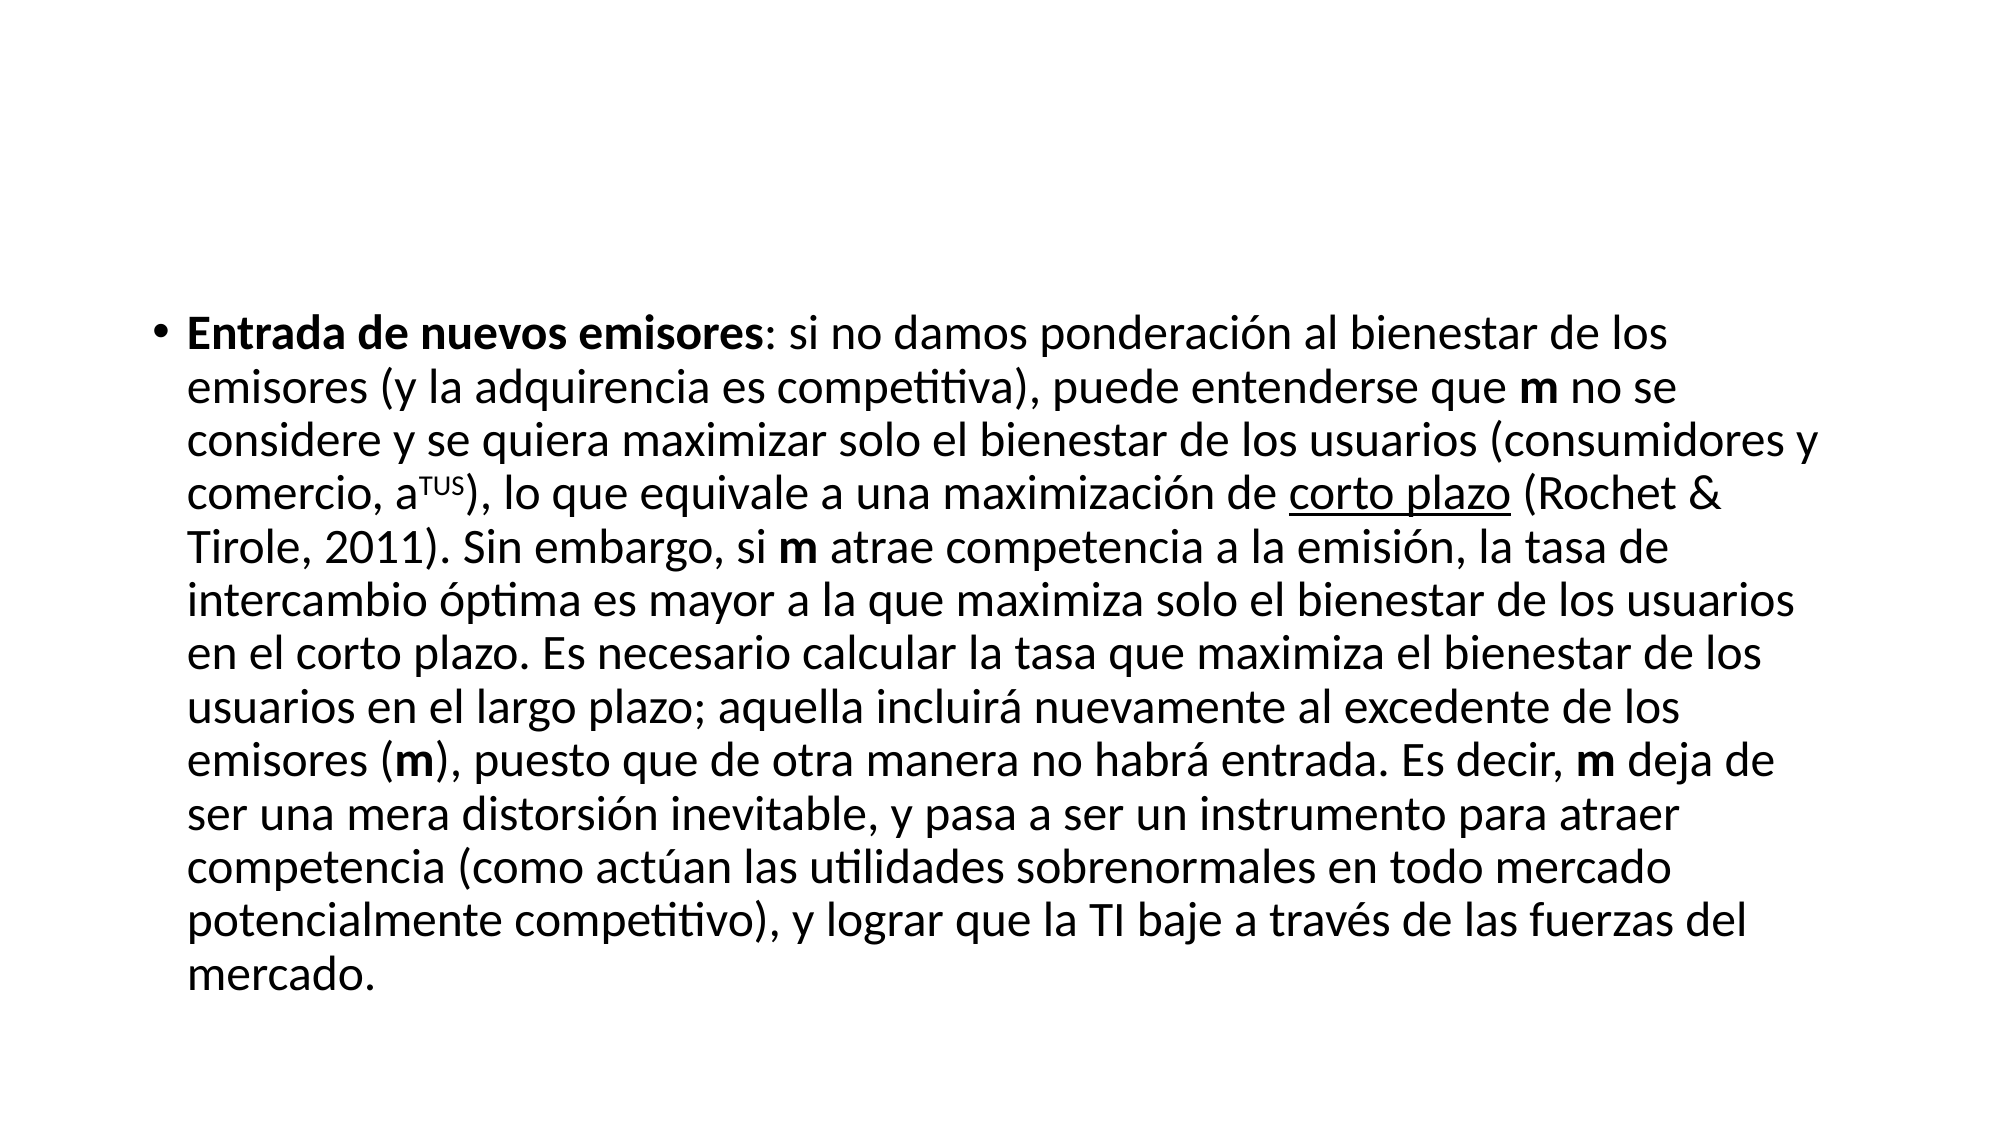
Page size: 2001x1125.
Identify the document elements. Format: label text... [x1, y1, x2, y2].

list Entrada de nuevos emisores: si no damos ponderación al bienestar de los emisores (y la adquirencia es competitiva), puede entenderse que m no se considere y se quiera maximizar solo el bienestar de los usuarios (consumidores y comercio, aTUS), lo que equivale a una maximización de corto plazo (Rochet & Tirole, 2011). Sin embargo, si m atrae competencia a la emisión, la tasa de intercambio óptima es mayor a la que maximiza solo el bienestar de los usuarios en el corto plazo. Es necesario calcular la tasa que maximiza el bienestar de los usuarios en el largo plazo; aquella incluirá nuevamente al excedente de los emisores (m), puesto que de otra manera no habrá entrada. Es decir, m deja de ser una mera distorsión inevitable, y pasa a ser un instrumento para atraer competencia (como actúan las utilidades sobrenormales en todo mercado potencialmente competitivo), y lograr que la TI baje a través de las fuerzas del mercado. [137, 299, 1863, 1014]
